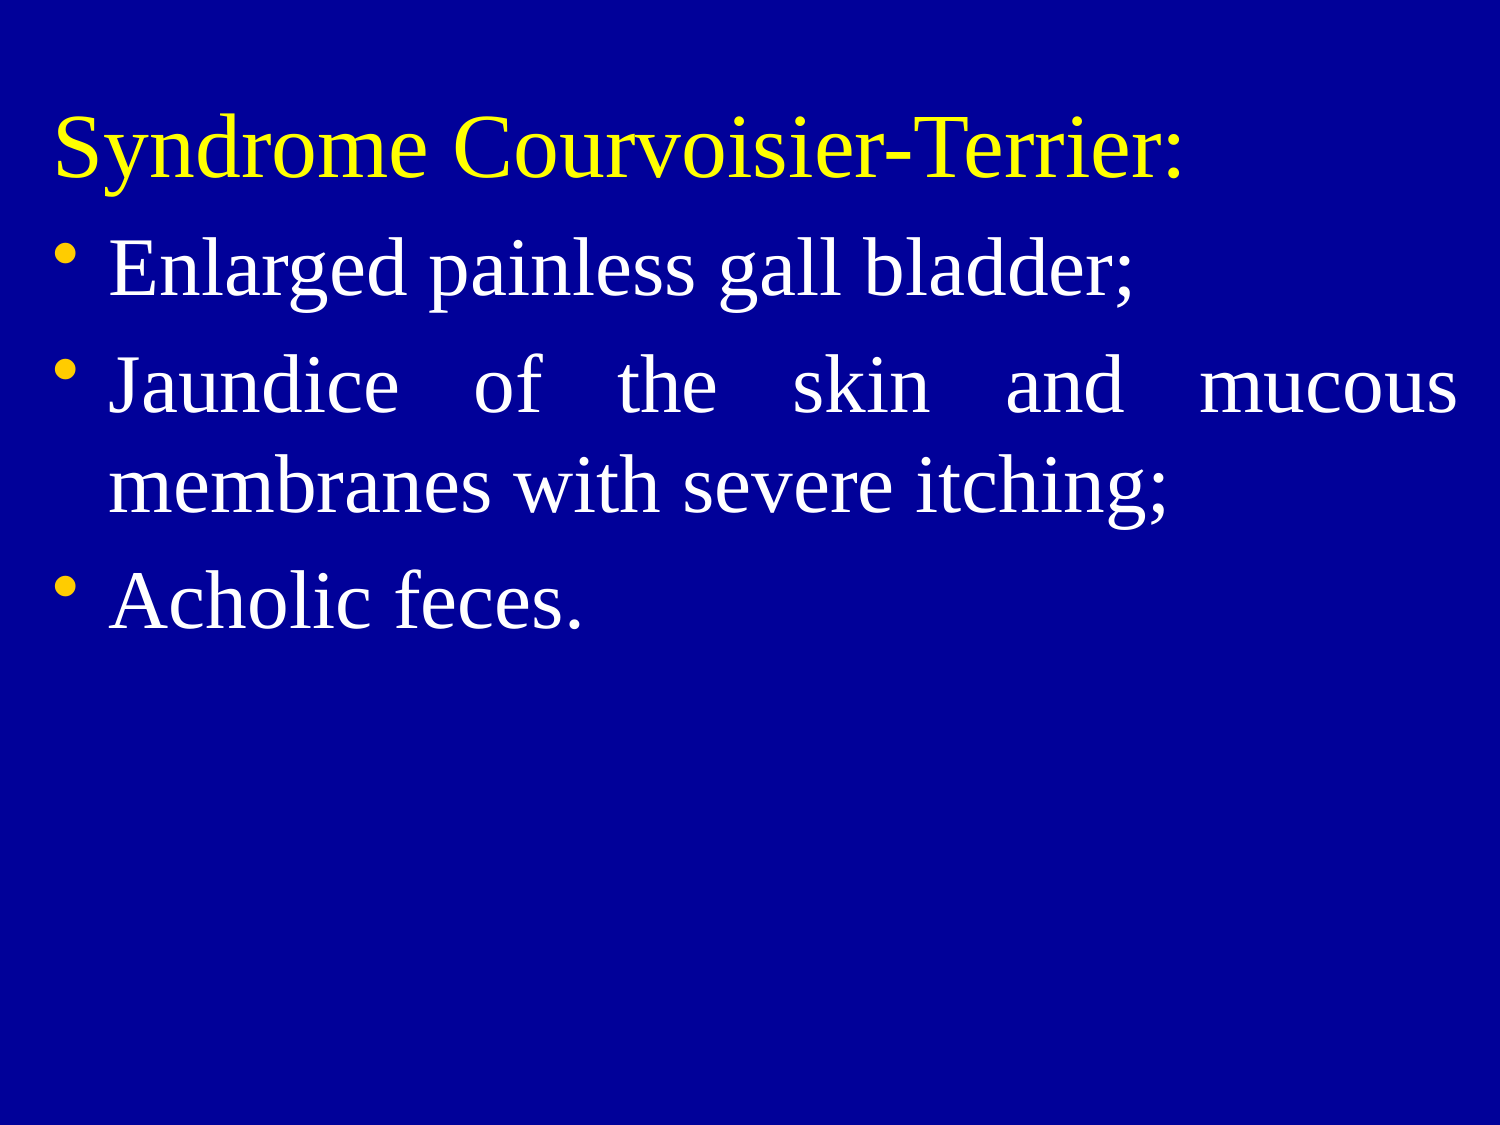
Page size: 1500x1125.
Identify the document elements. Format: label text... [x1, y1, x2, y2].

list Syndrome Courvoisier-Terrier: Enlarged painless gall bladder; Jaundice of the skin and mucous membranes with severe itching; Acholic feces. [37, 78, 1475, 1025]
